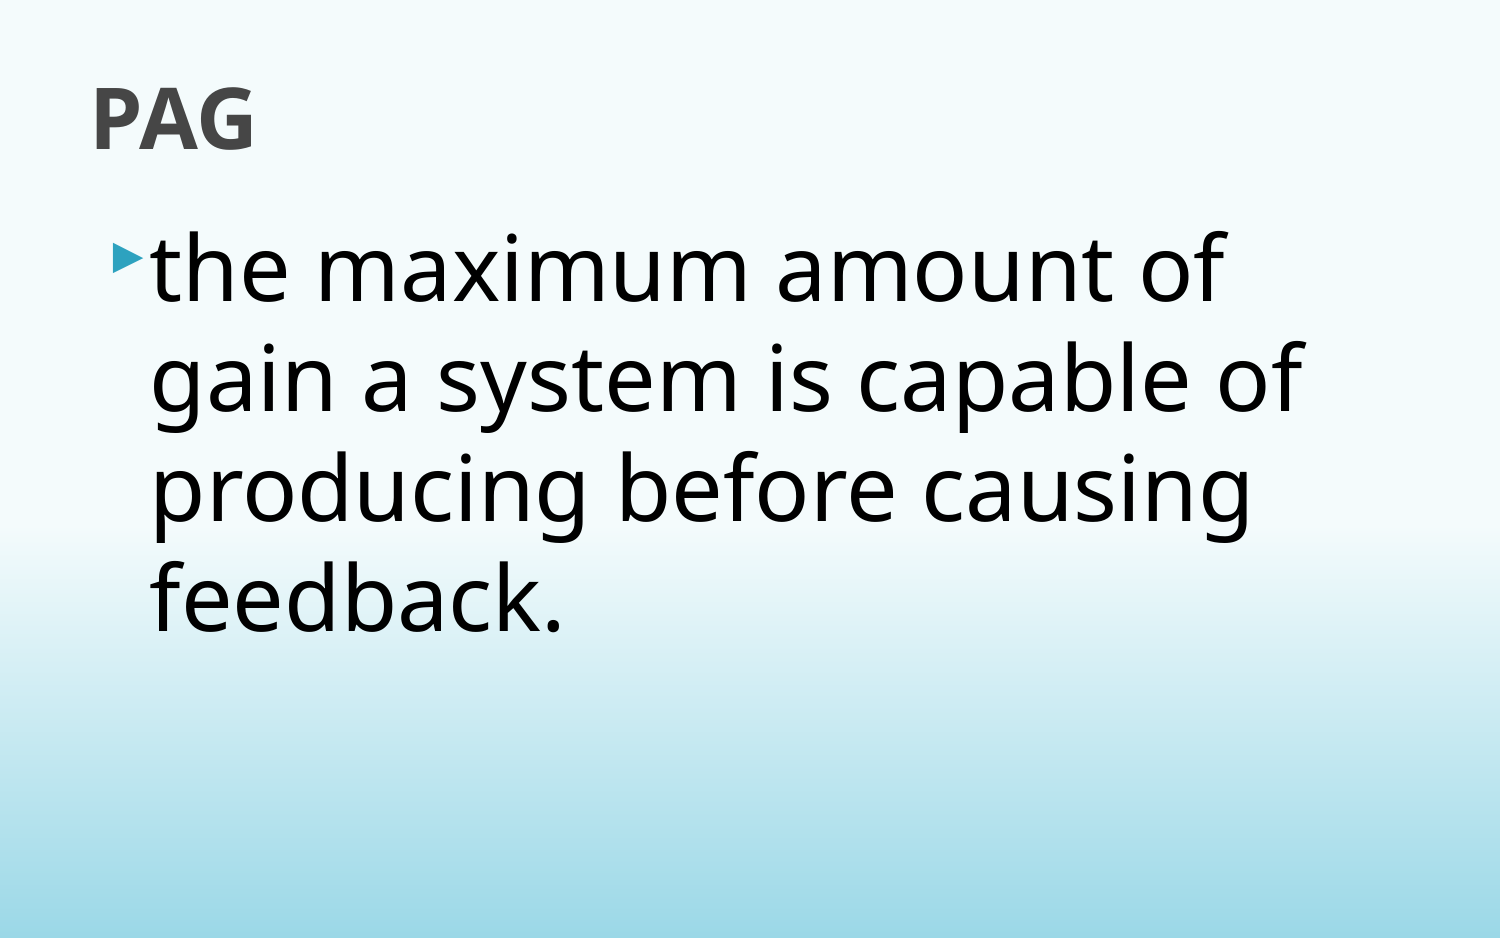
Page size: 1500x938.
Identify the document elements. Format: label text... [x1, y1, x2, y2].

list the maximum amount of gain a system is capable of producing before causing feedback. [75, 202, 1425, 822]
title PAG [75, 37, 1425, 194]
